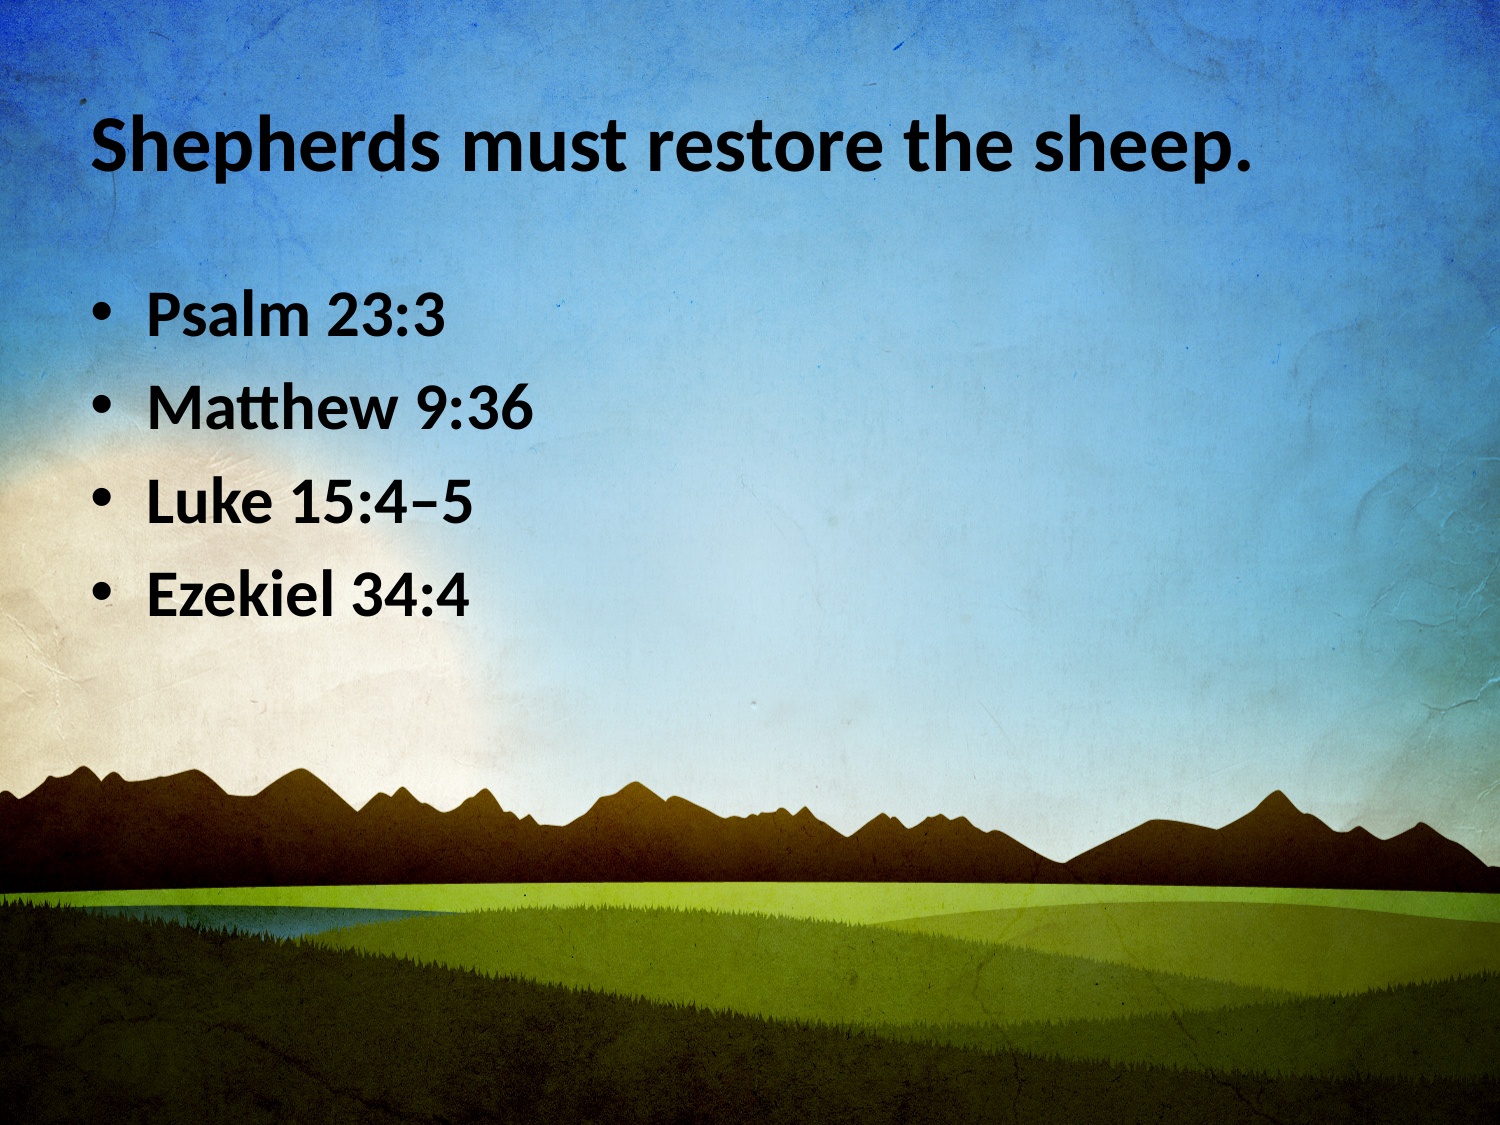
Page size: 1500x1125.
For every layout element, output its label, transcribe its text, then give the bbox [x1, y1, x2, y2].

list Psalm 23:3 Matthew 9:36 Luke 15:4–5 Ezekiel 34:4 [75, 262, 1425, 1005]
title Shepherds must restore the sheep. [75, 45, 1425, 233]
picture [0, 0, 1500, 1125]
